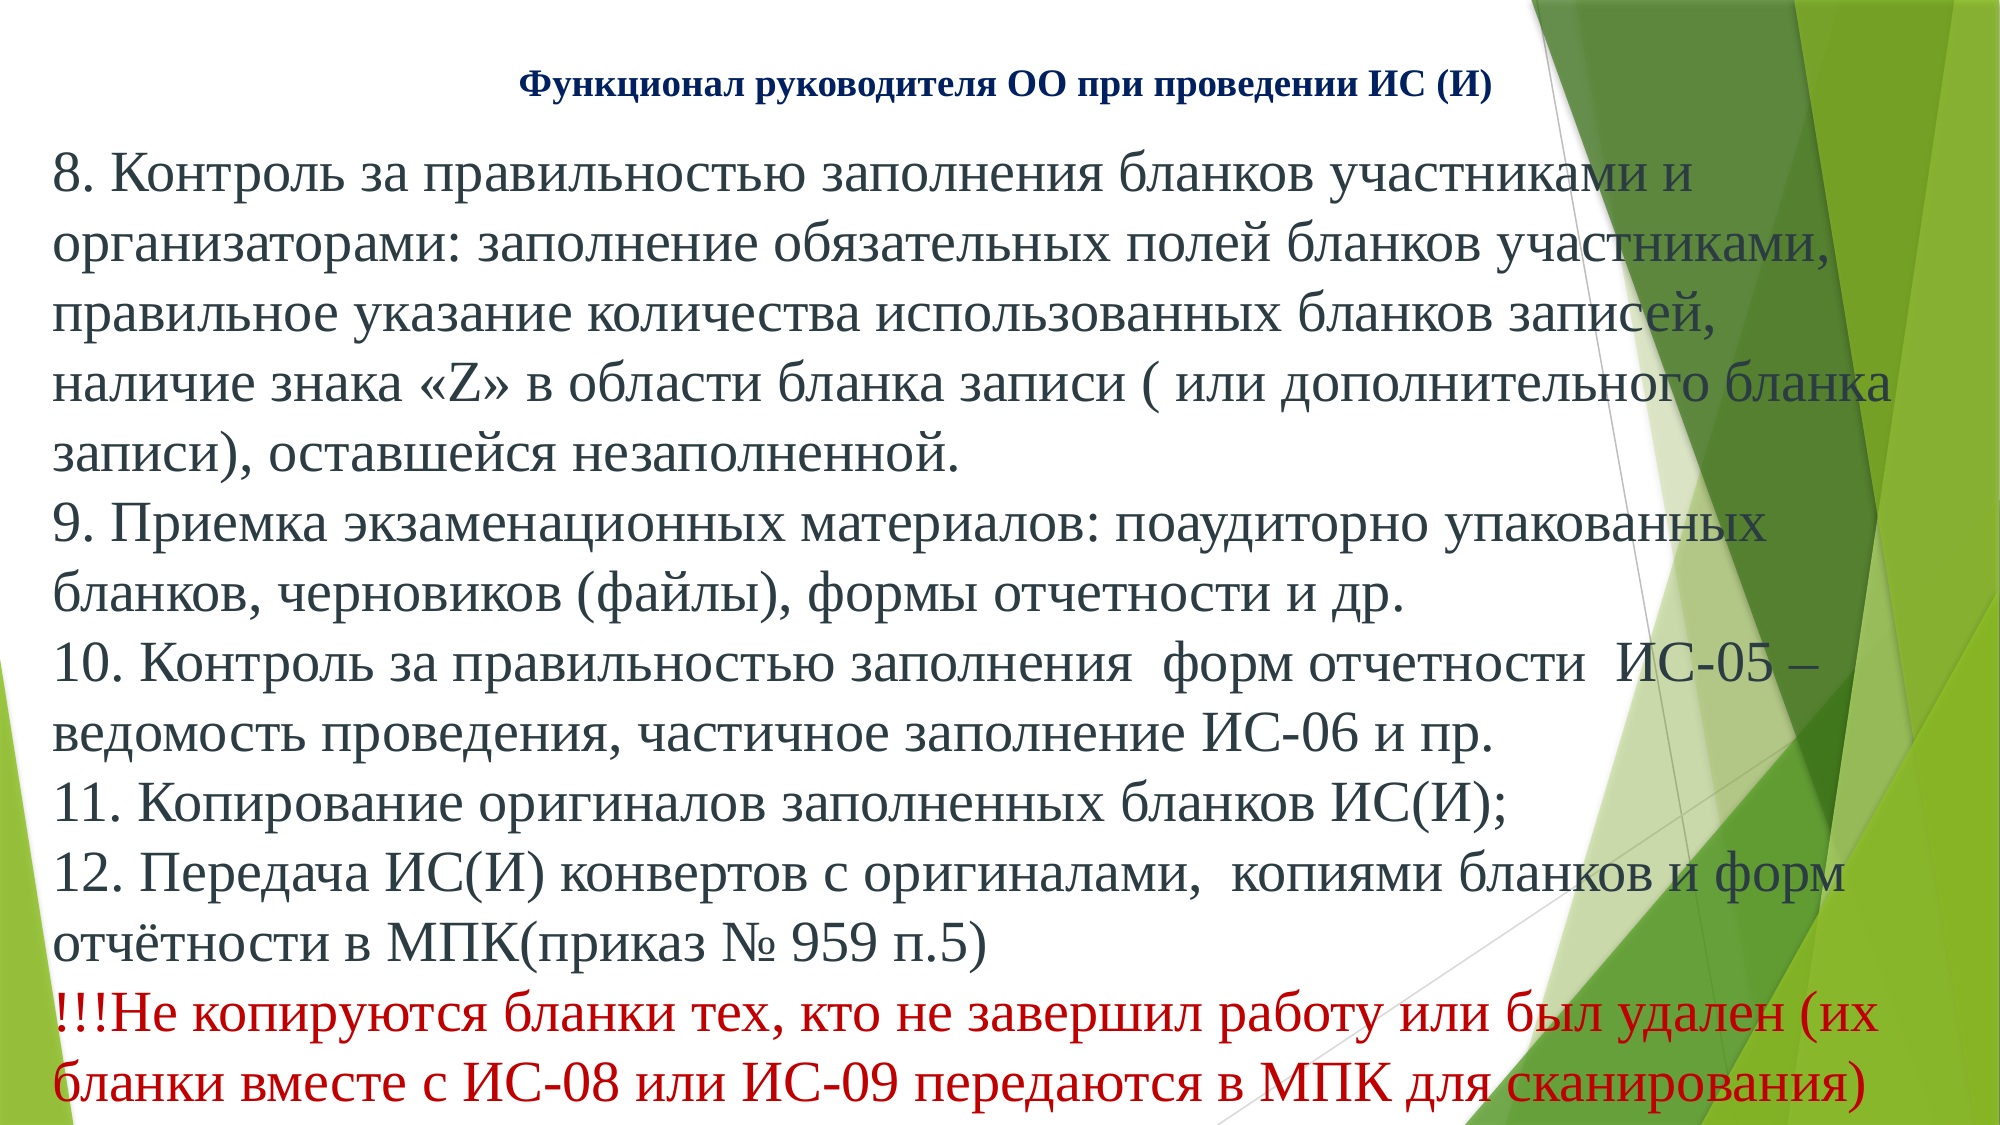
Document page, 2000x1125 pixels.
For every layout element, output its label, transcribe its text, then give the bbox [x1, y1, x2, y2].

list 8. Контроль за правильностью заполнения бланков участниками и организаторами: заполнение обязательных полей бланков участниками, правильное указание количества использованных бланков записей, наличие знака «Z» в области бланка записи ( или дополнительного бланка записи), оставшейся незаполненной. 9. Приемка экзаменационных материалов: поаудиторно упакованных бланков, черновиков (файлы), формы отчетности и др. 10. Контроль за правильностью заполнения форм отчетности ИС-05 – ведомость проведения, частичное заполнение ИС-06 и пр. 11. Копирование оригиналов заполненных бланков ИС(И); 12. Передача ИС(И) конвертов с оригиналами, копиями бланков и форм отчётности в МПК(приказ № 959 п.5) !!!Не копируются бланки тех, кто не завершил работу или был удален (их бланки вместе с ИС-08 или ИС-09 передаются в МПК для сканирования) [37, 125, 1963, 835]
title Функционал руководителя ОО при проведении ИС (И) [172, 50, 1840, 125]
